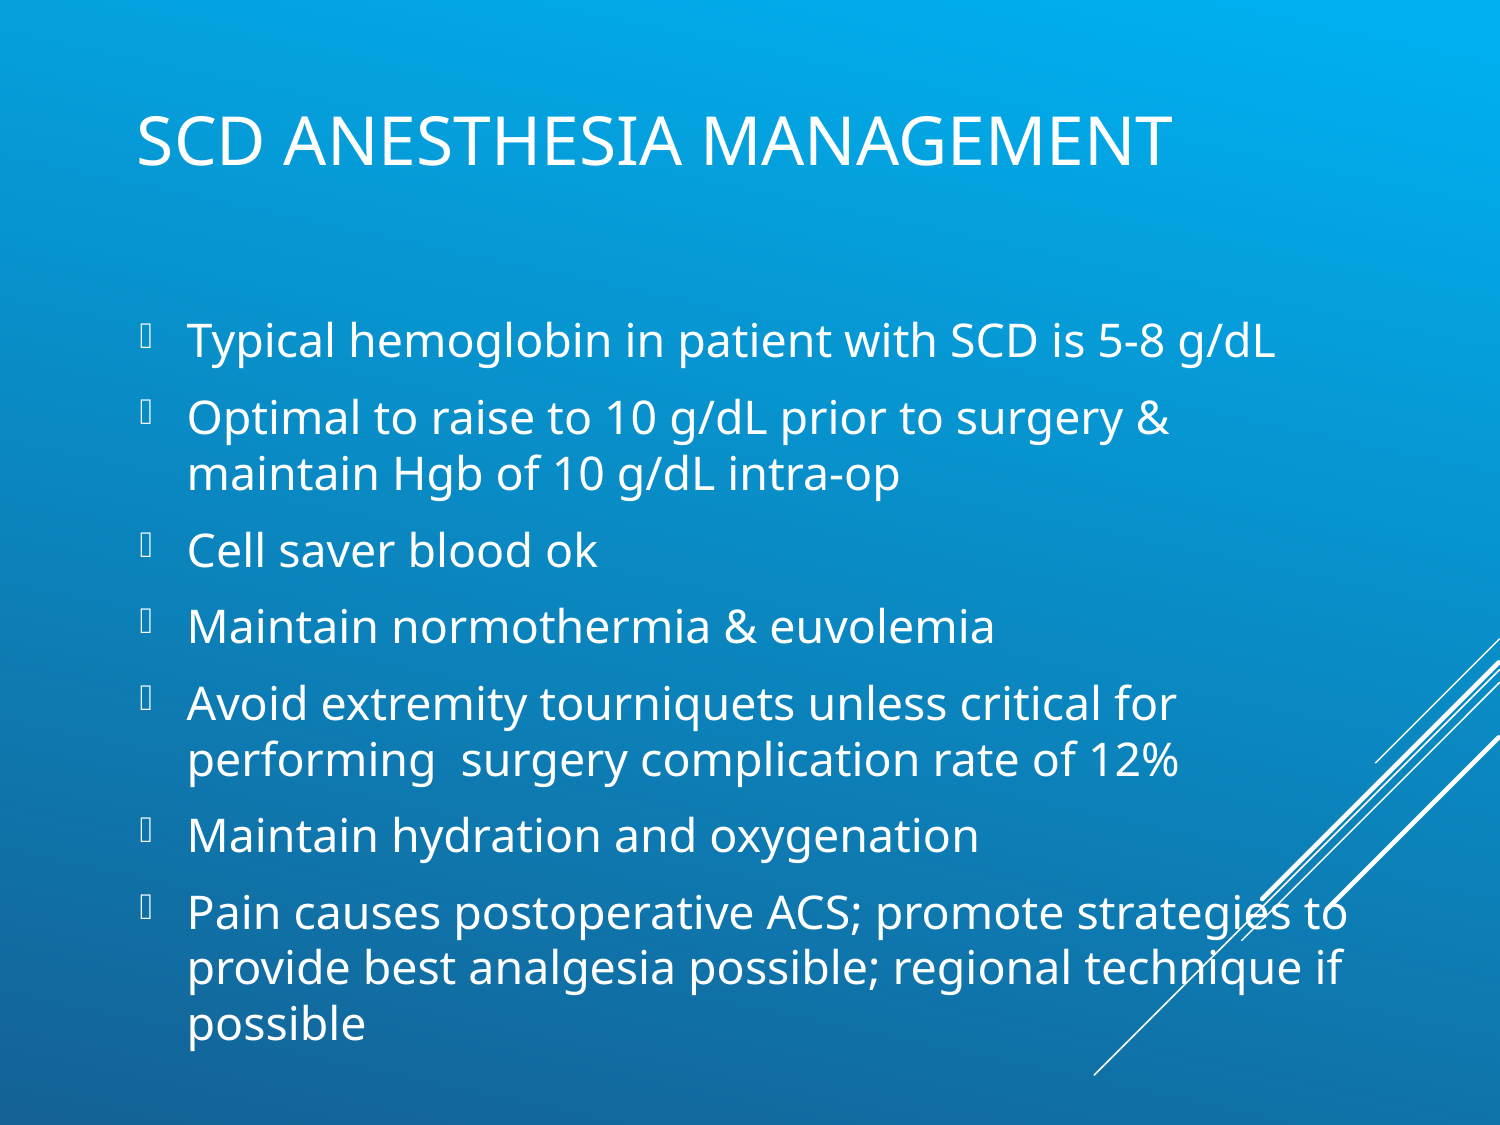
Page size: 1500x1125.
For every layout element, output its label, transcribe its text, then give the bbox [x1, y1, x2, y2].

title SCD Anesthesia Management [121, 52, 1200, 225]
list Typical hemoglobin in patient with SCD is 5-8 g/dL Optimal to raise to 10 g/dL prior to surgery & maintain Hgb of 10 g/dL intra-op Cell saver blood ok Maintain normothermia & euvolemia Avoid extremity tourniquets unless critical for performing surgery complication rate of 12% Maintain hydration and oxygenation Pain causes postoperative ACS; promote strategies to provide best analgesia possible; regional technique if possible [49, 303, 1372, 1073]
